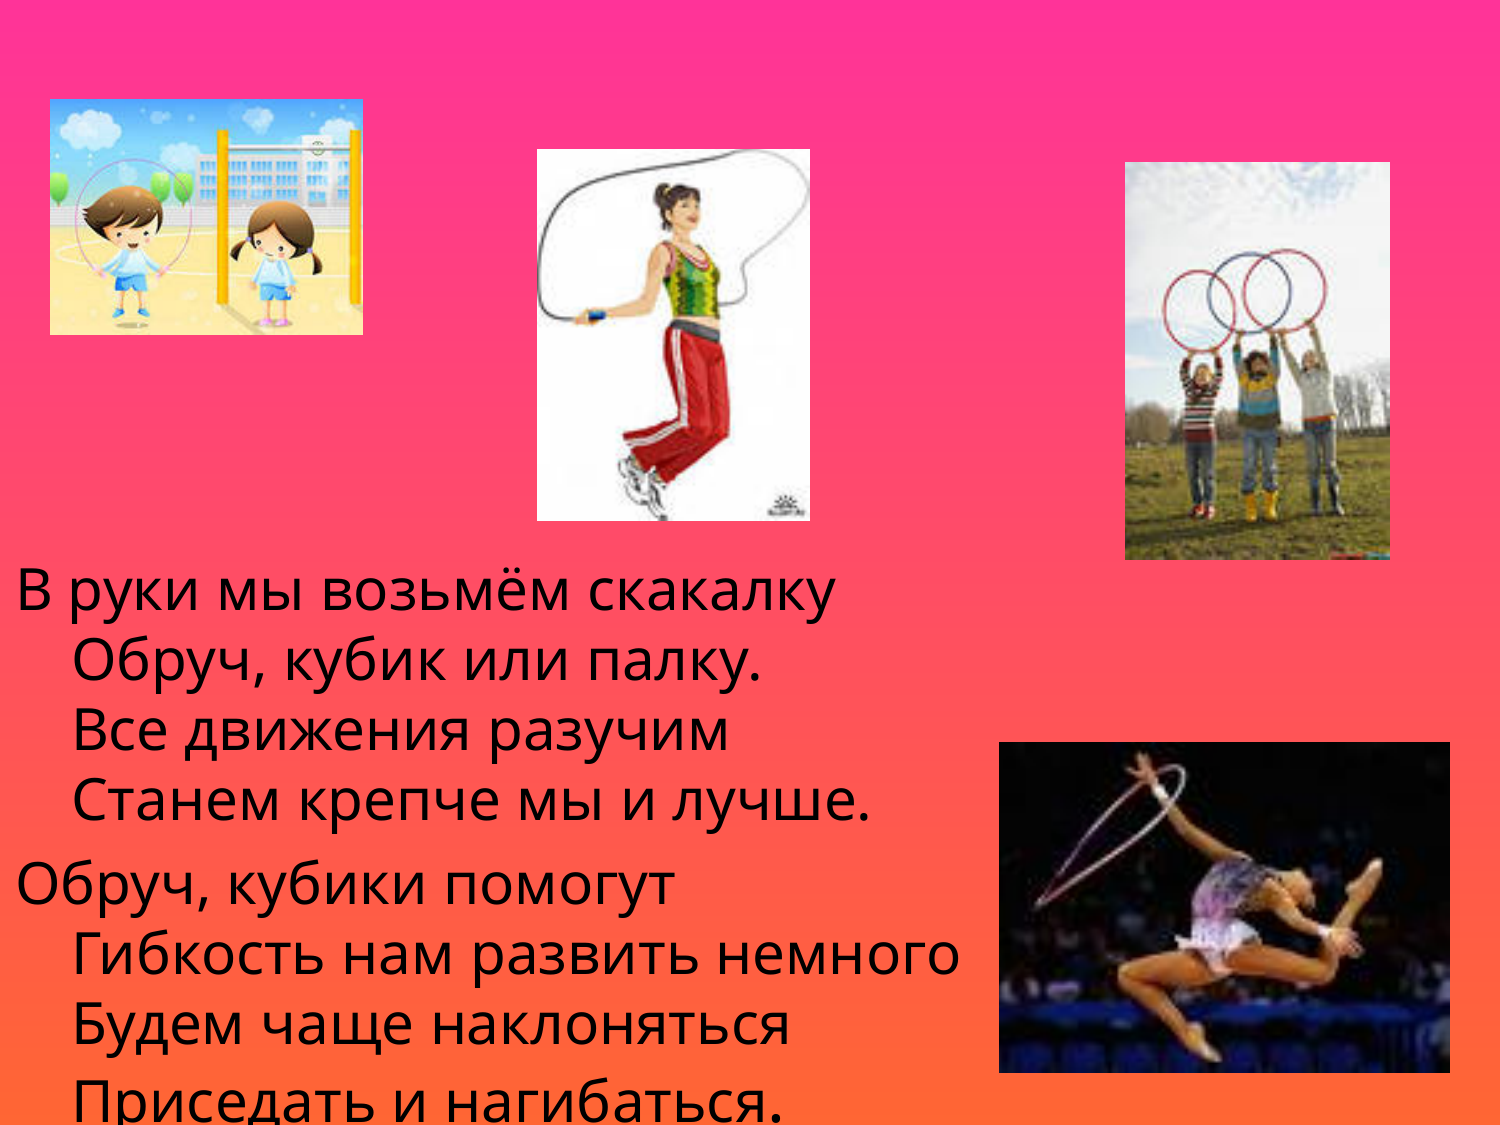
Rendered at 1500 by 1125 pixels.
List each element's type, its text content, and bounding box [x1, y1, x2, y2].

picture [999, 742, 1451, 1073]
picture [537, 149, 810, 521]
list В руки мы возьмём скакалку Обруч, кубик или палку. Все движения разучим Станем крепче мы и лучше. Обруч, кубики помогут Гибкость нам развить немного Будем чаще наклоняться Приседать и нагибаться. [0, 299, 1375, 900]
picture [1124, 162, 1390, 560]
picture [49, 99, 363, 335]
